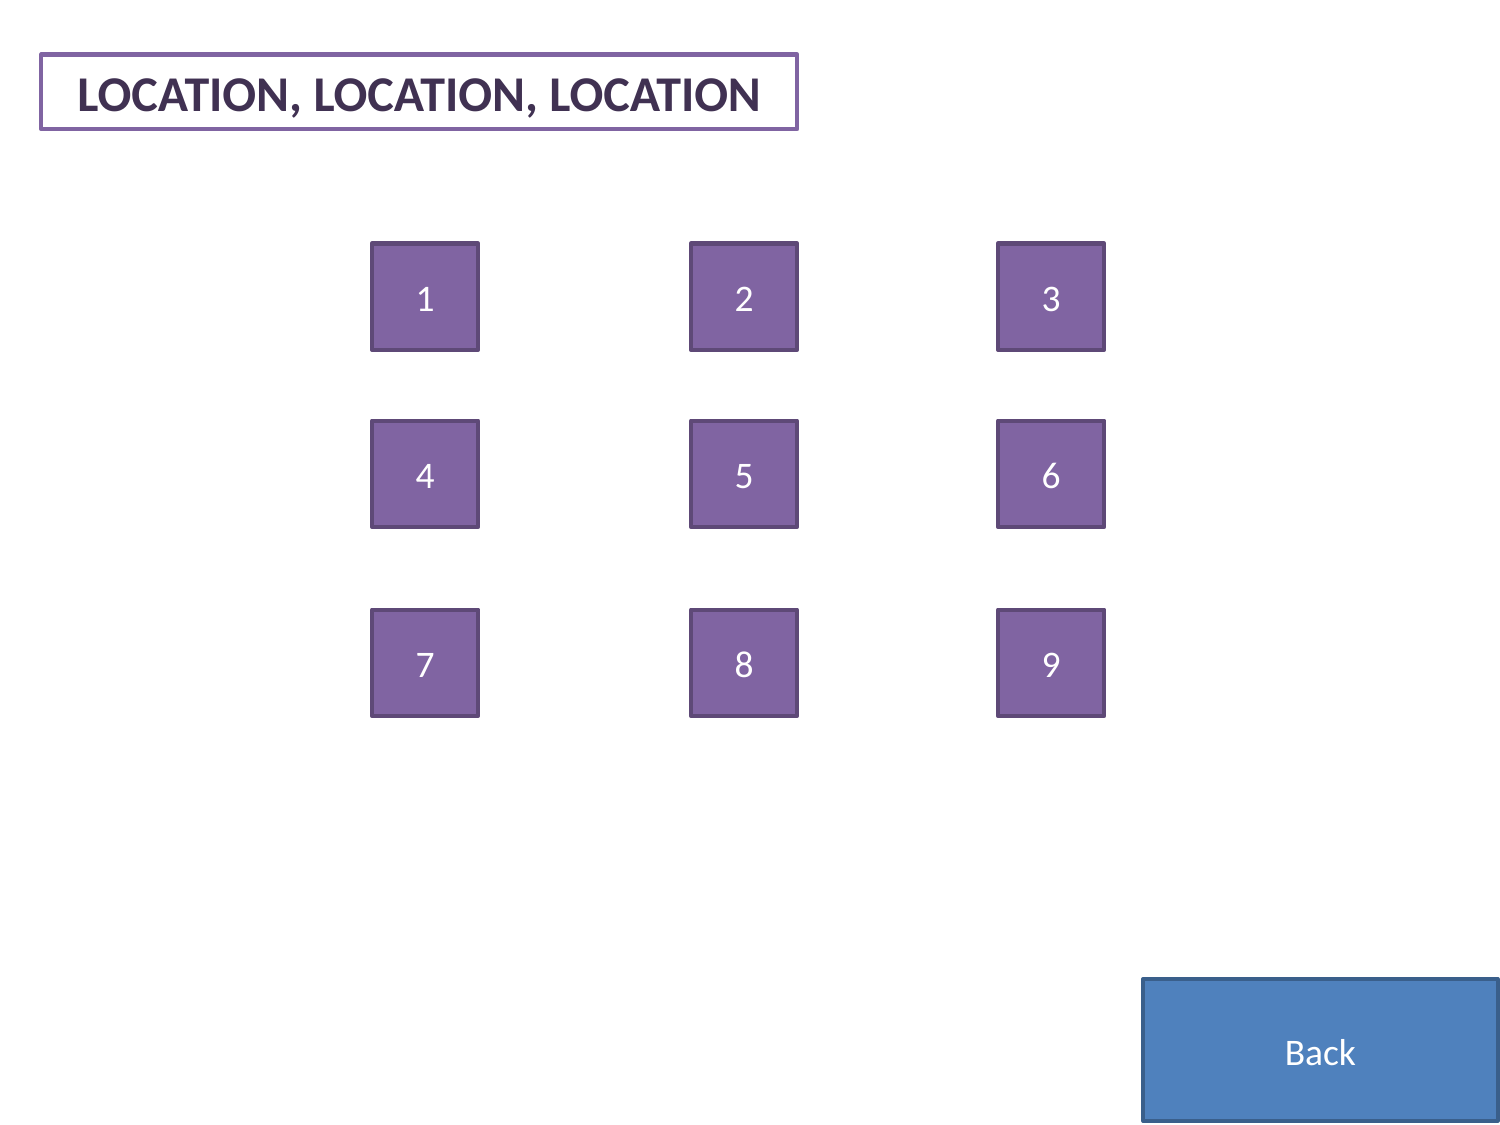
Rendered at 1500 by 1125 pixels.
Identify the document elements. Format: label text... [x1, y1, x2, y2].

text_box 6 [996, 419, 1106, 529]
text_box 7 [370, 608, 480, 718]
text_box Back [1141, 977, 1500, 1123]
text_box 5 [689, 419, 799, 529]
text_box 1 [370, 241, 480, 352]
text_box 3 [996, 241, 1106, 352]
text_box LOCATION, LOCATION, LOCATION [39, 52, 799, 131]
text_box 9 [996, 608, 1106, 718]
text_box 8 [689, 608, 799, 718]
text_box 4 [370, 419, 480, 529]
text_box 2 [689, 241, 799, 352]
